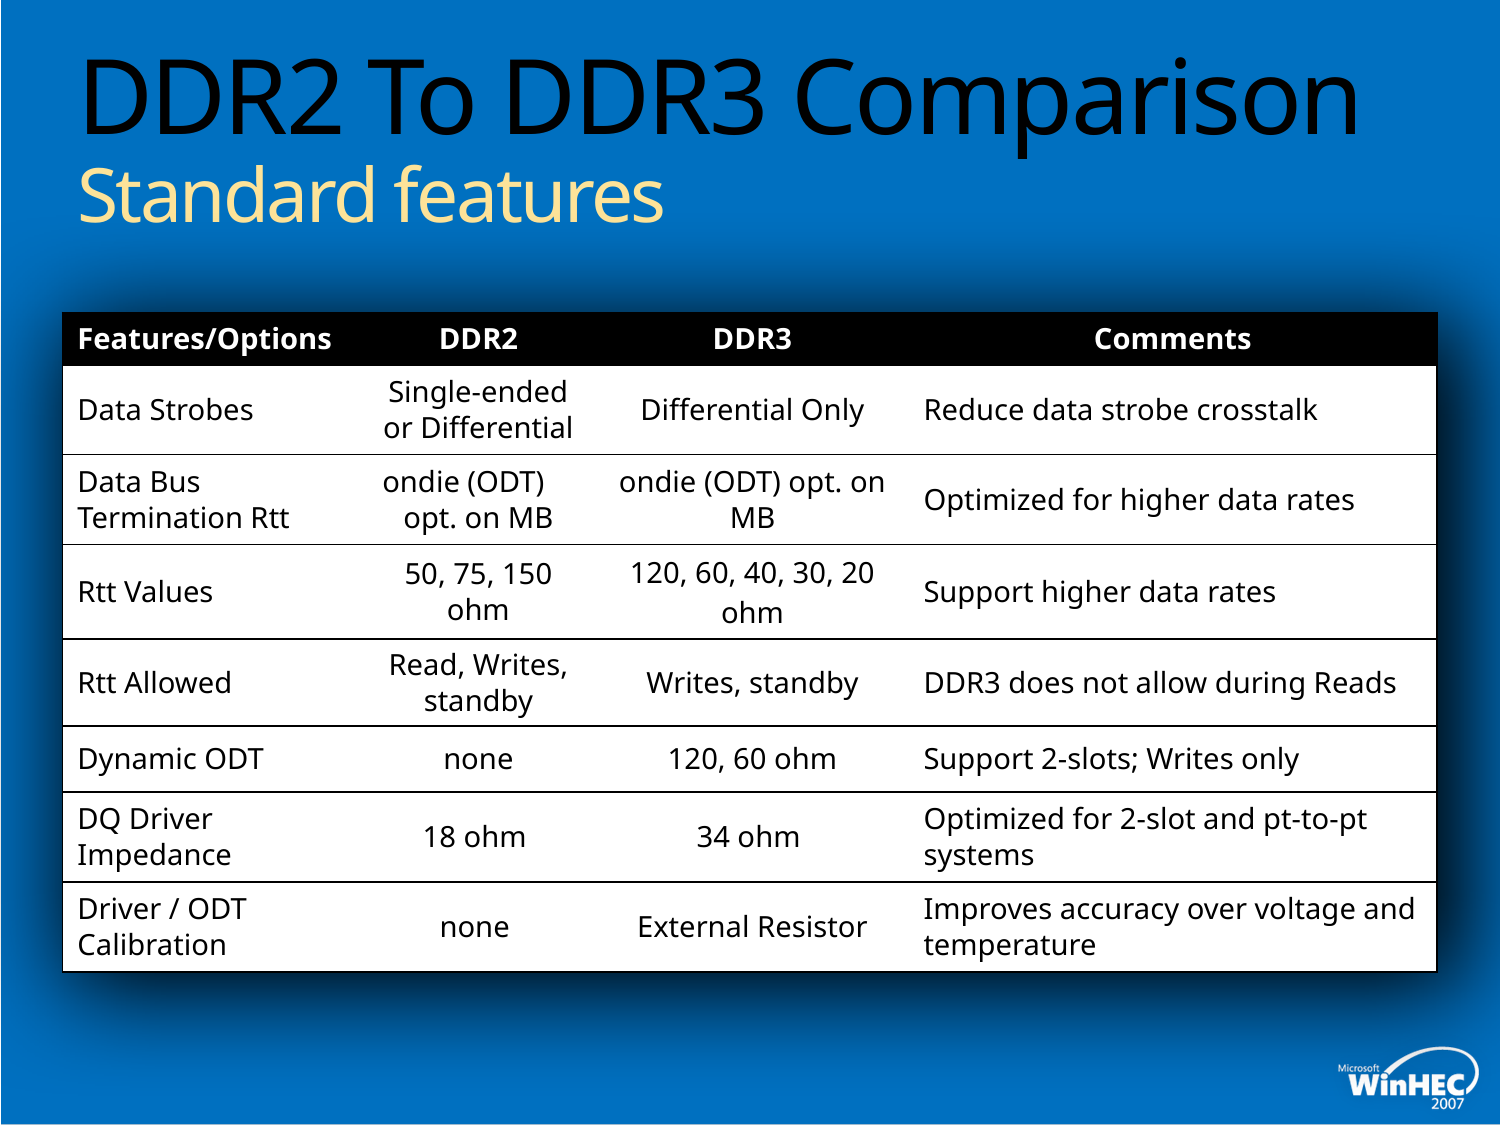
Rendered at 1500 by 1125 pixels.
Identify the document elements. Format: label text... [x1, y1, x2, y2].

table_cell Data Bus Termination Rtt [63, 455, 360, 544]
table_cell Optimized for higher data rates [909, 455, 1436, 544]
table_cell 120, 60, 40, 30, 20 ohm [596, 545, 909, 638]
table_cell 50, 75, 150 ohm [360, 545, 596, 638]
table_cell Reduce data strobe crosstalk [909, 366, 1436, 454]
table_header Features/Options [63, 313, 360, 365]
table_cell Read, Writes, standby [360, 640, 596, 725]
table_cell 18 ohm [360, 793, 596, 881]
table_cell Optimized for 2-slot and pt-to-pt systems [909, 793, 1436, 881]
picture [0, 0, 1500, 1125]
table_cell Writes, standby [596, 640, 909, 725]
table_cell DQ Driver Impedance [63, 793, 360, 881]
table_cell Data Strobes [63, 366, 360, 454]
table_cell External Resistor [596, 883, 909, 971]
table_cell none [360, 727, 596, 791]
table_cell Improves accuracy over voltage and temperature [909, 883, 1436, 971]
table_cell on­die (ODT) opt. on MB [596, 455, 909, 544]
table_cell 34 ohm [596, 793, 909, 881]
table_cell Support 2-slots; Writes only [909, 727, 1436, 791]
table_cell Dynamic ODT [63, 727, 360, 791]
table_cell DDR3 does not allow during Reads [909, 640, 1436, 725]
table_header DDR3 [596, 313, 909, 365]
table_cell on­die (ODT) opt. on MB [360, 455, 596, 544]
table_cell Rtt Values [63, 545, 360, 638]
table_cell Driver / ODT Calibration [63, 883, 360, 971]
table_cell Single-ended or Differential [360, 366, 596, 454]
table_cell Rtt Allowed [63, 640, 360, 725]
table_cell none [360, 883, 596, 971]
title DDR2 To DDR3 Comparison Standard features [62, 37, 1440, 233]
table_cell 120, 60 ohm [596, 727, 909, 791]
table_header DDR2 [360, 313, 596, 365]
table_cell Support higher data rates [909, 545, 1436, 638]
table_cell Differential Only [596, 366, 909, 454]
table_header Comments [909, 313, 1436, 365]
